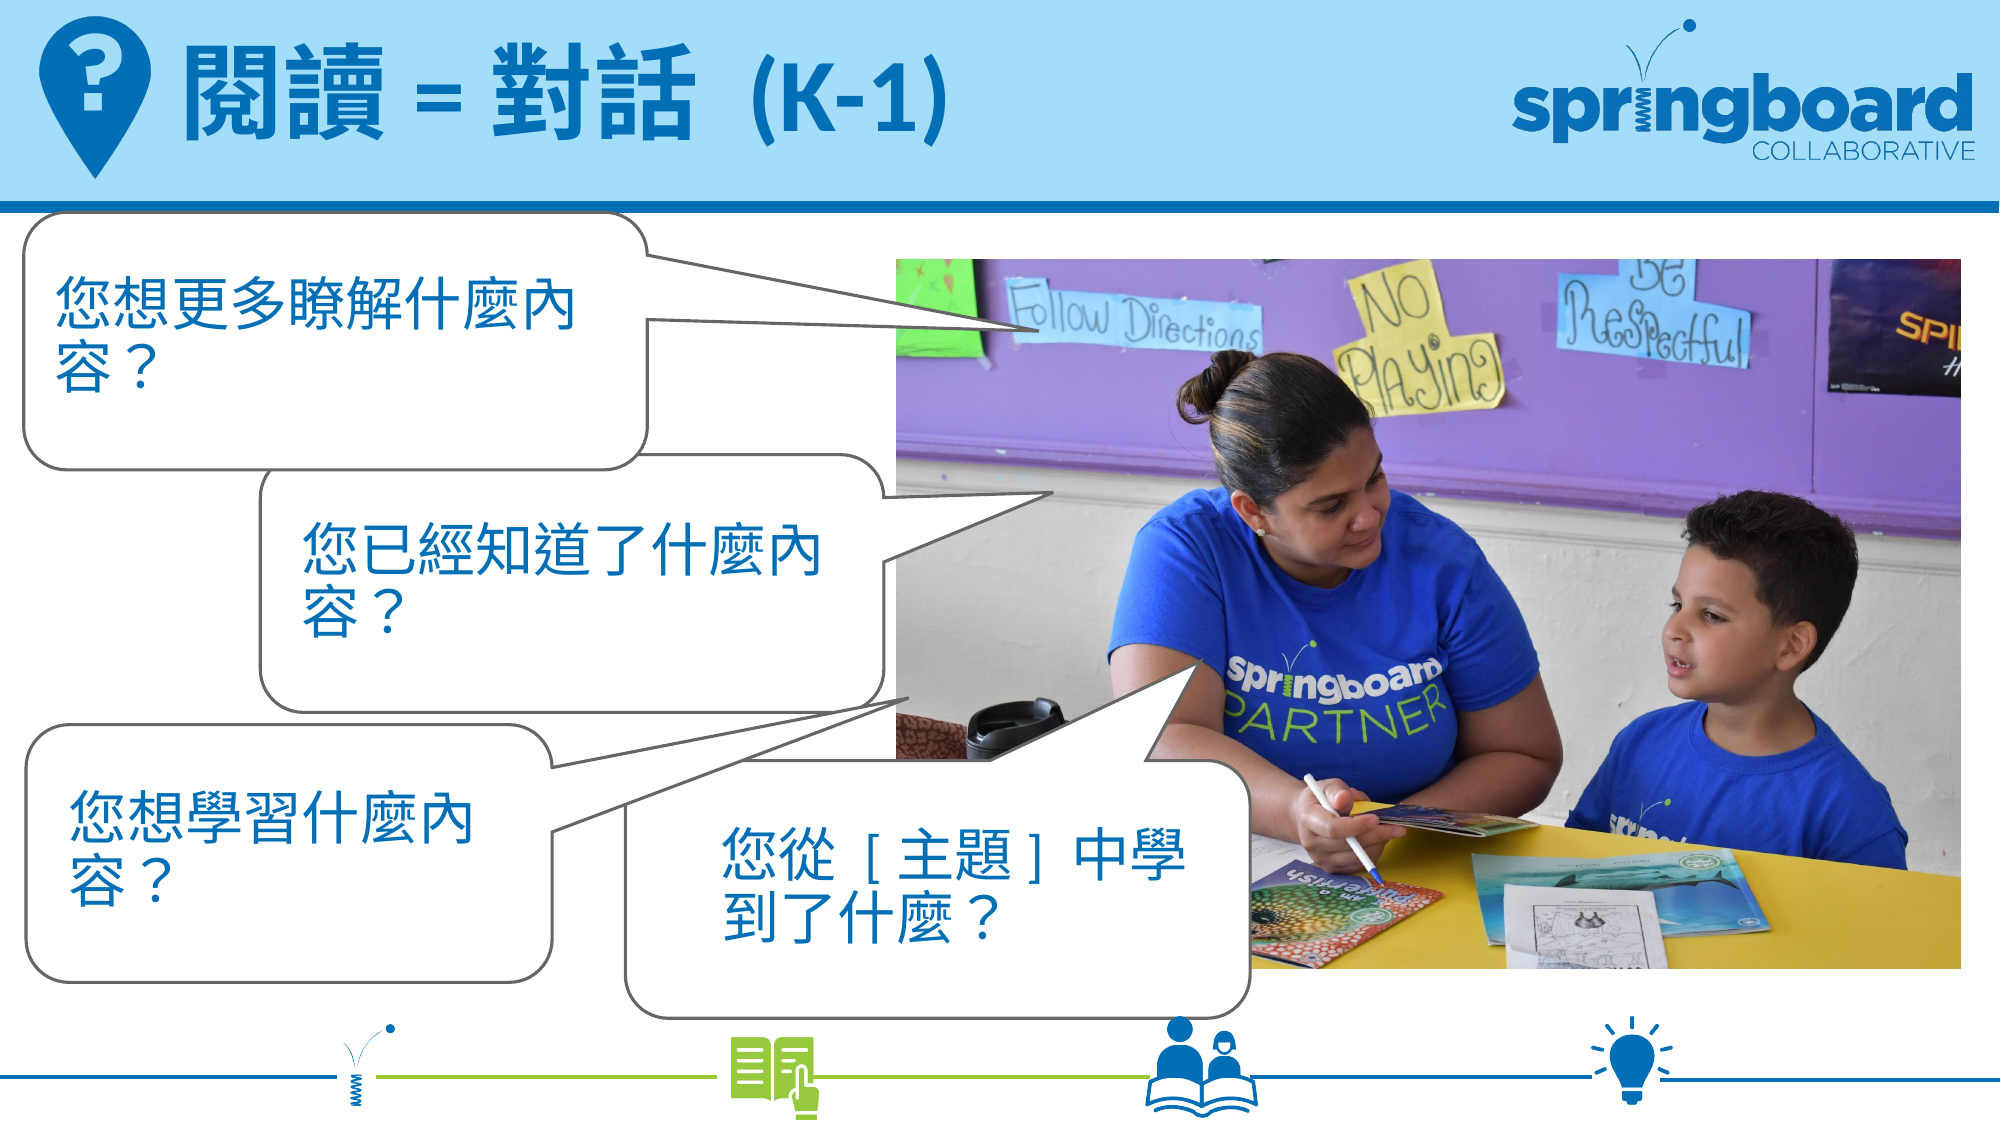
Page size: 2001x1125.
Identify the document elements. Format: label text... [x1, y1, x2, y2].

picture [896, 259, 1961, 969]
list 您已經知道了什麼內容？ [286, 482, 859, 686]
picture [1591, 1016, 1673, 1105]
list 您從 [主題] 中學到了什麼？ [668, 775, 1211, 1004]
list 您想更多瞭解什麼內容？ [39, 237, 612, 440]
title 閱讀=對話 (K-1) [134, 0, 2000, 196]
picture [731, 1037, 819, 1120]
picture [343, 1024, 395, 1106]
list 您想學習什麼內容？ [52, 737, 526, 966]
picture [39, 13, 152, 180]
picture [1145, 1016, 1258, 1118]
